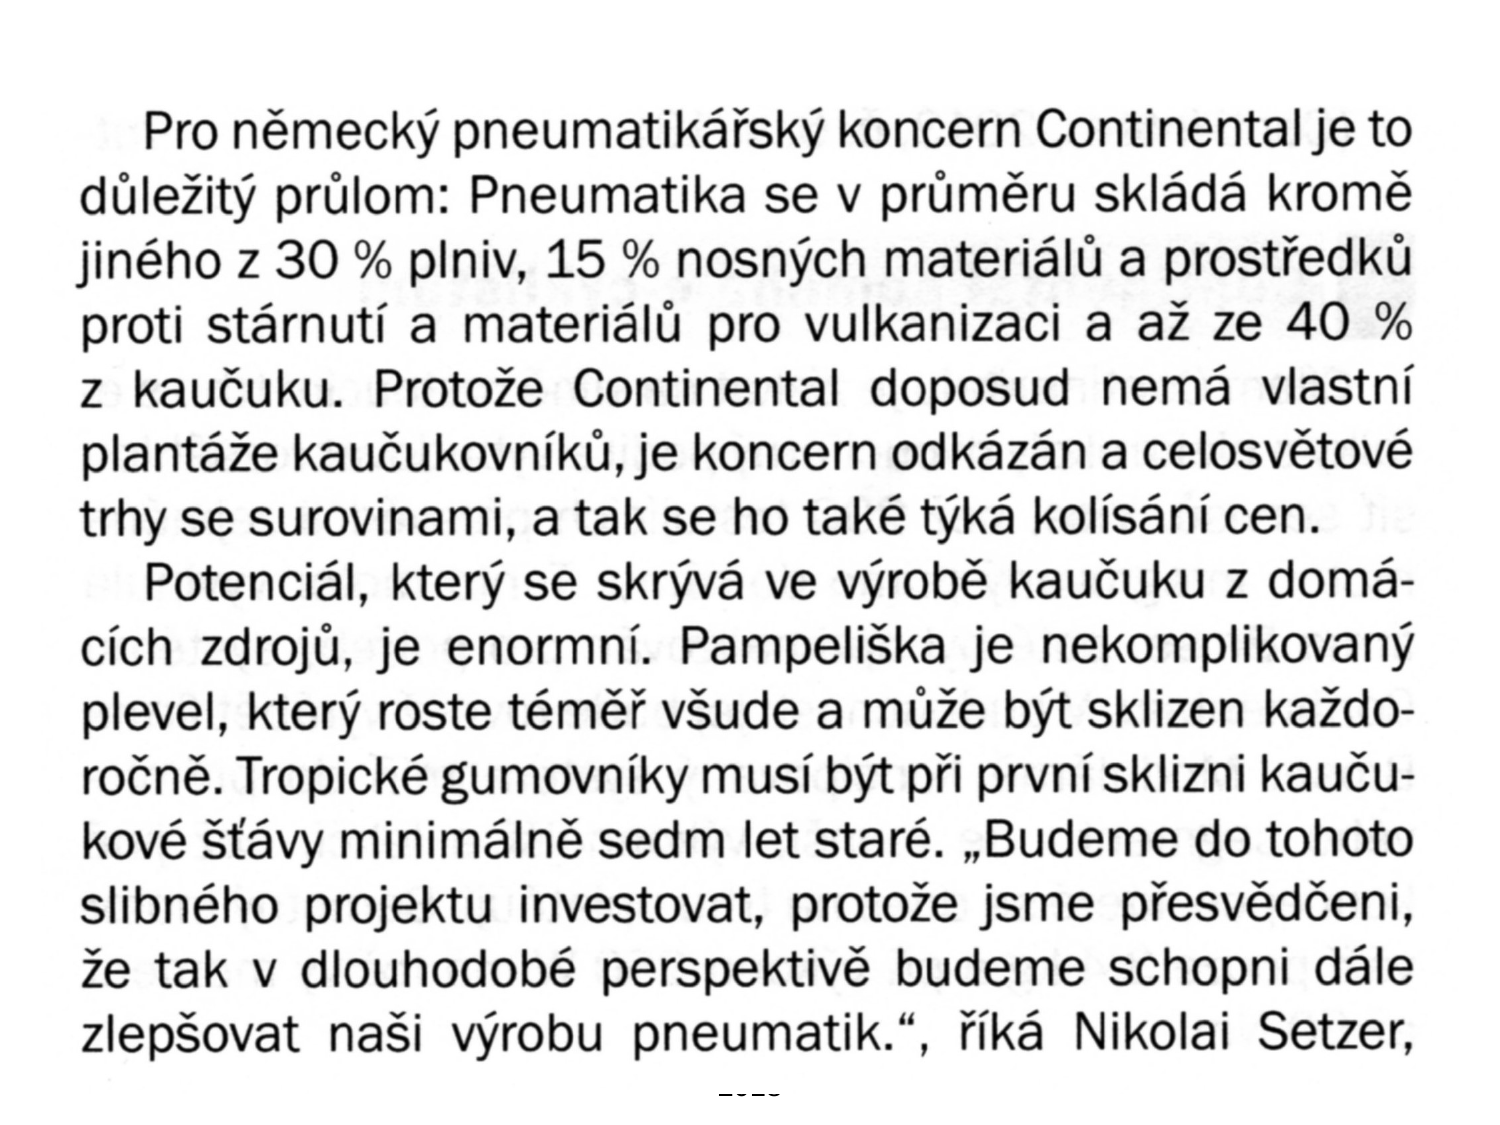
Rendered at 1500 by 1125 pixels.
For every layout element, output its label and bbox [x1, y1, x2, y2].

picture [41, 105, 1459, 1095]
